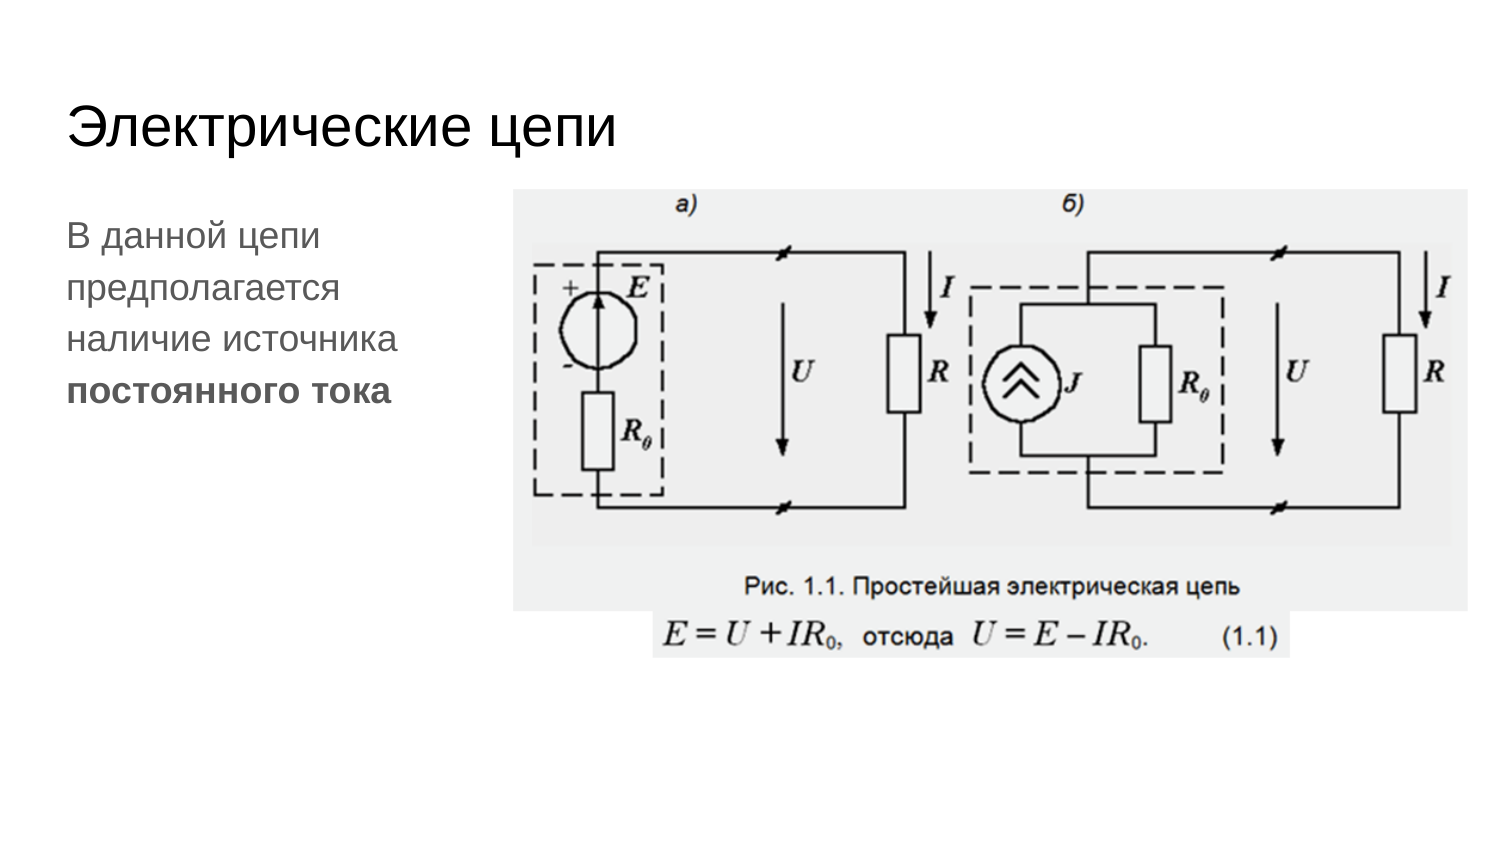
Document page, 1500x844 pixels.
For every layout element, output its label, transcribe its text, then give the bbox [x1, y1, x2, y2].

list В данной цепи предполагается наличие источника постоянного тока [51, 189, 1449, 750]
title Электрические цепи [51, 72, 1449, 167]
picture [511, 188, 1469, 660]
